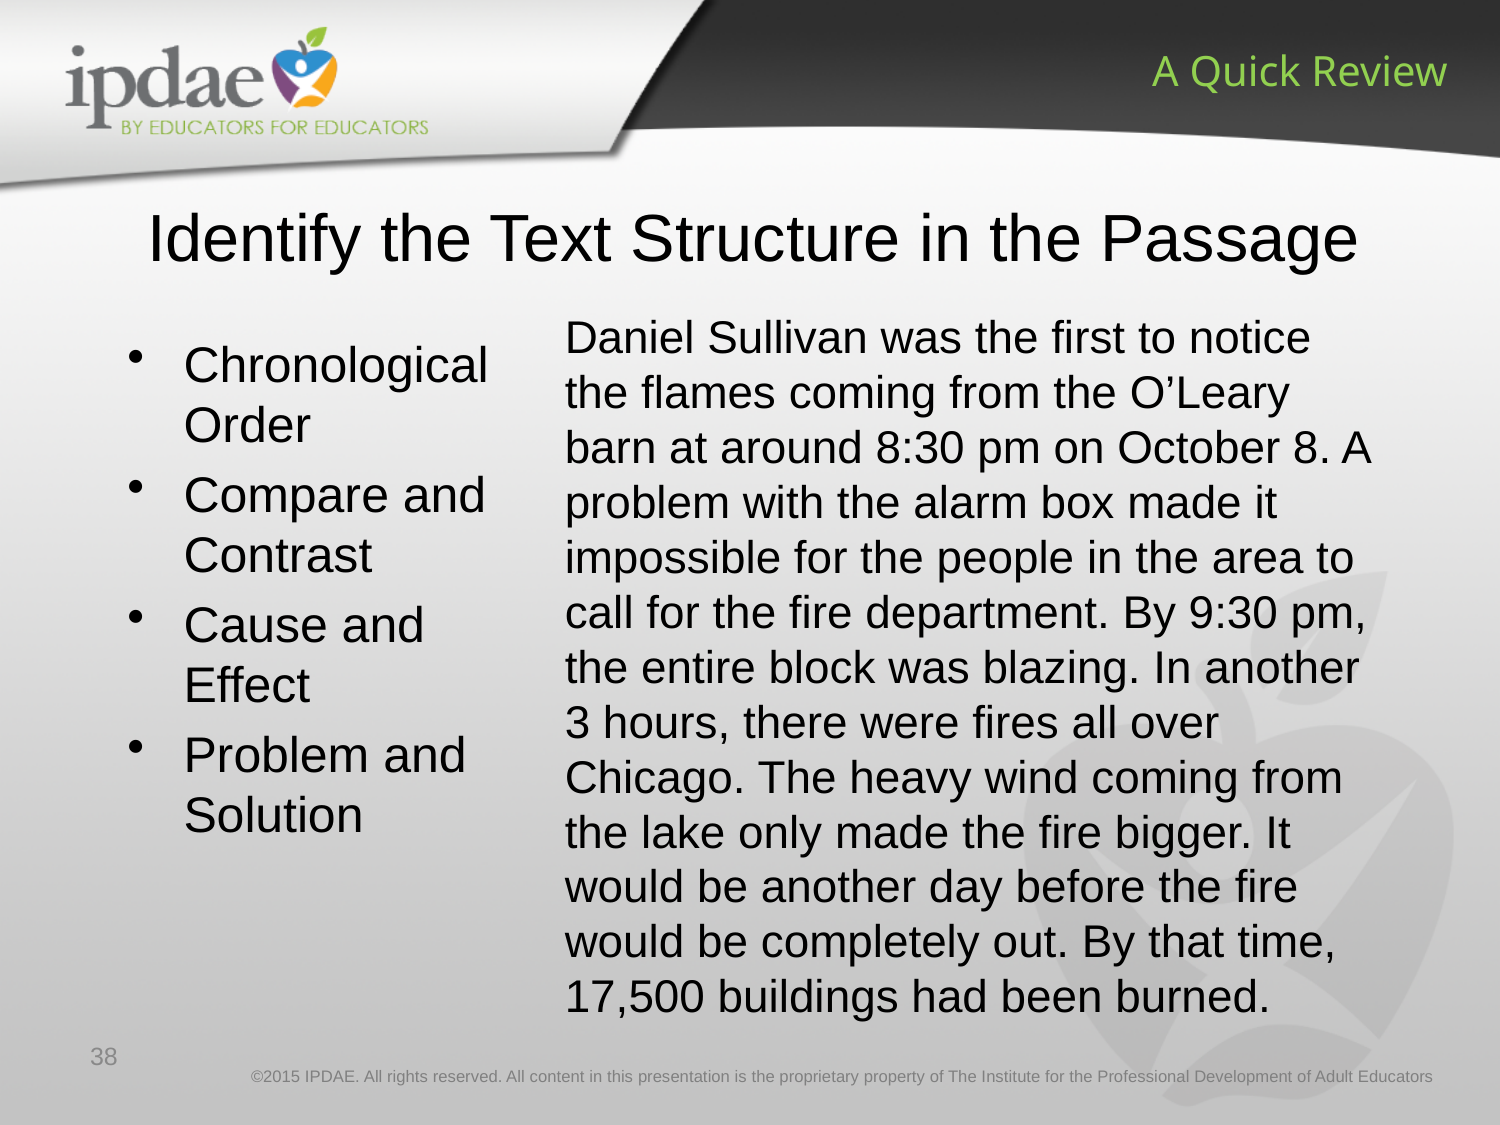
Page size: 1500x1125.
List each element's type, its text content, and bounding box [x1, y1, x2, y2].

list Daniel Sullivan was the first to notice the flames coming from the O’Leary barn at around 8:30 pm on October 8. A problem with the alarm box made it impossible for the people in the area to call for the fire department. By 9:30 pm, the entire block was blazing. In another 3 hours, there were fires all over Chicago. The heavy wind coming from the lake only made the fire bigger. It would be another day before the fire would be completely out. By that time, 17,500 buildings had been burned. [549, 299, 1388, 1000]
text_box ©2015 IPDAE. All rights reserved. All content in this presentation is the proprietary property of The Institute for the Professional Development of Adult Educators [225, 1058, 1450, 1093]
list Chronological Order Compare and Contrast Cause and Effect Problem and Solution [112, 324, 513, 1000]
text_box A Quick Review [712, 37, 1463, 103]
text_box 38 [74, 1033, 151, 1087]
picture [0, 0, 1500, 1125]
title Identify the Text Structure in the Passage [79, 187, 1430, 375]
